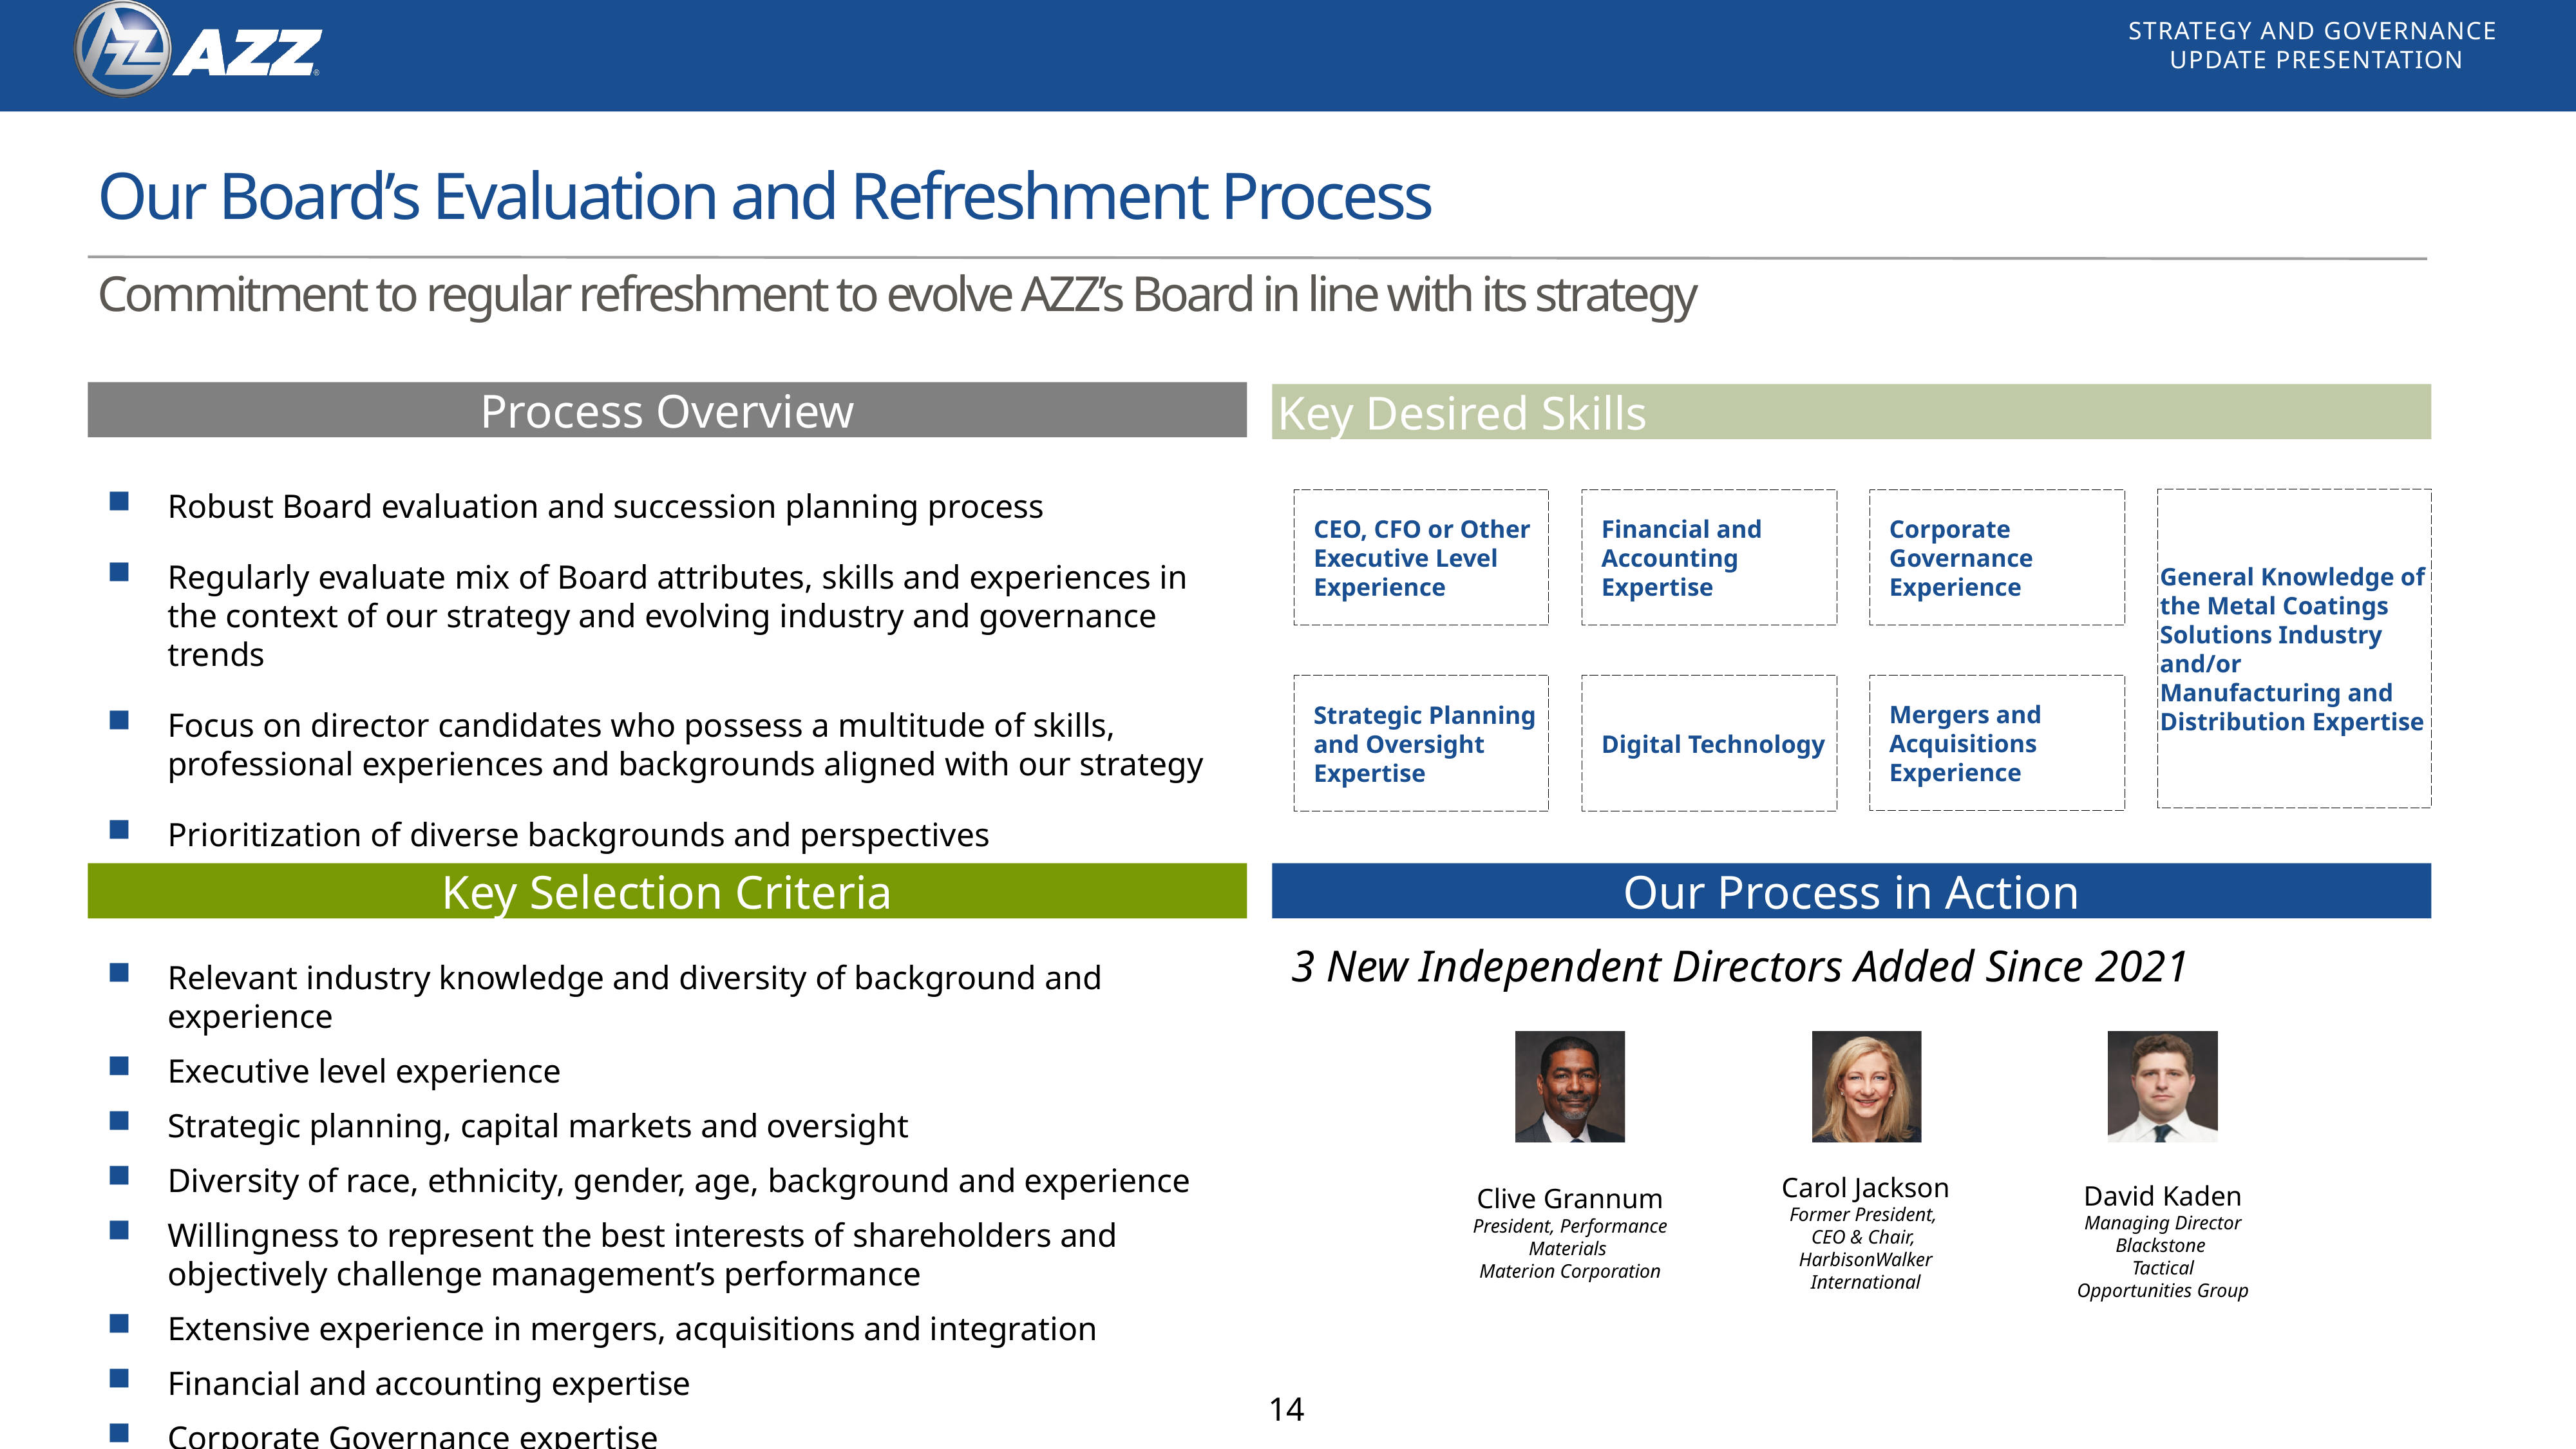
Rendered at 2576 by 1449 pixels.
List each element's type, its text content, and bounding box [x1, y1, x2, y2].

text_box Robust Board evaluation and succession planning process Regularly evaluate mix of Board attributes, skills and experiences in the context of our strategy and evolving industry and governance trends Focus on director candidates who possess a multitude of skills, professional experiences and backgrounds aligned with our strategy Prioritization of diverse backgrounds and perspectives [88, 466, 1247, 806]
text_box Commitment to regular refreshment to evolve AZZ’s Board in line with its strategy [88, 265, 2427, 341]
text_box Digital Technology [1582, 675, 1837, 811]
text_box 14 [1263, 1383, 1311, 1433]
list Process Overview [87, 381, 1247, 438]
text_box Corporate Governance Experience [1870, 489, 2125, 625]
text_box Relevant industry knowledge and diversity of background and experience Executive level experience Strategic planning, capital markets and oversight Diversity of race, ethnicity, gender, age, background and experience Willingness to represent the best interests of shareholders and objectively challenge management’s performance Extensive experience in mergers, acquisitions and integration Financial and accounting expertise Corporate Governance expertise [88, 938, 1247, 1349]
picture [1812, 1031, 1922, 1142]
text_box General Knowledge of the Metal Coatings Solutions Industry and/or Manufacturing and Distribution Expertise [2157, 489, 2432, 808]
text_box Key Desired Skills [1272, 384, 2432, 439]
text_box Key Selection Criteria [88, 863, 1247, 919]
text_box David Kaden Managing Director Blackstone Tactical Opportunities Group [2066, 1157, 2260, 1322]
text_box Strategic Planning and Oversight Expertise [1294, 675, 1549, 811]
text_box CEO, CFO or Other Executive Level Experience [1294, 489, 1549, 625]
text_box Our Process in Action [1272, 863, 2432, 918]
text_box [88, 256, 2427, 259]
text_box Our Board’s Evaluation and Refreshment Process [88, 259, 2427, 265]
picture [1515, 1031, 1625, 1142]
picture [2108, 1031, 2219, 1142]
text_box Carol Jackson Former President, CEO & Chair, HarbisonWalker International [1734, 1149, 1998, 1314]
text_box Clive Grannum President, Performance Materials Materion Corporation [1452, 1149, 1689, 1314]
text_box Financial and Accounting Expertise [1582, 489, 1837, 625]
picture [67, 0, 337, 104]
text_box 3 New Independent Directors Added Since 2021 [1272, 920, 2432, 998]
text_box Mergers and Acquisitions Experience [1870, 675, 2125, 811]
text_box Our Board’s Evaluation and Refreshment Process [88, 159, 2427, 256]
